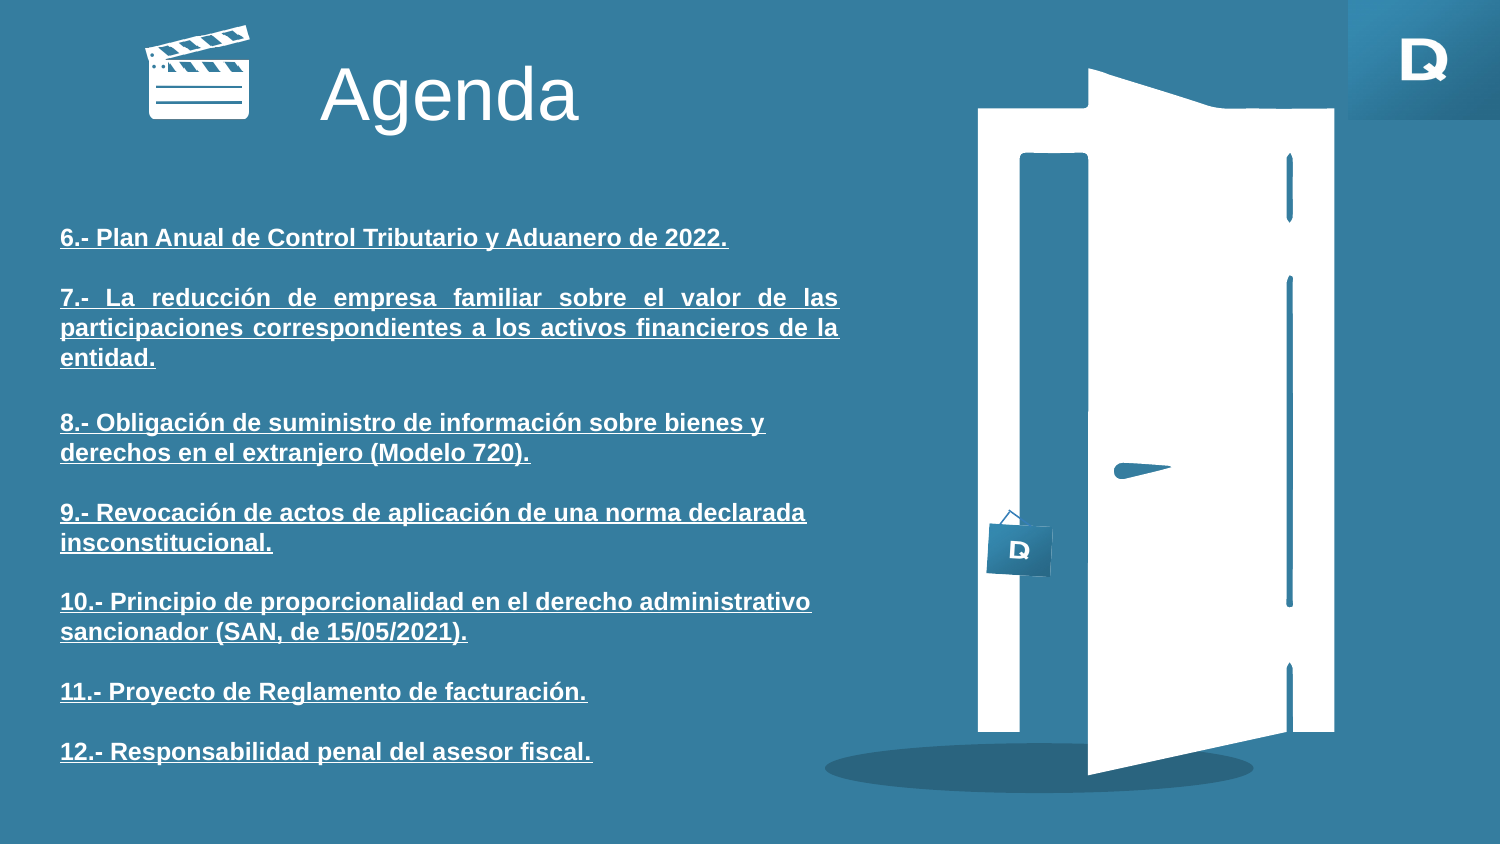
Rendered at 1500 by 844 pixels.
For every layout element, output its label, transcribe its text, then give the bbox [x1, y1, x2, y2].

text_box [855, 741, 1256, 796]
text_box Agenda [305, 38, 622, 143]
text_box [977, 68, 1335, 776]
text_box [79, 33, 713, 214]
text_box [988, 509, 1052, 576]
text_box [0, 0, 1500, 844]
picture [144, 24, 252, 121]
picture [1348, 0, 1500, 121]
text_box 6.- Plan Anual de Control Tributario y Aduanero de 2022. 7.- La reducción de empresa familiar sobre el valor de las participaciones correspondientes a los activos financieros de la entidad. 8.- Obligación de suministro de información sobre bienes y derechos en el extranjero (Modelo 720). 9.- Revocación de actos de aplicación de una norma declarada insconstitucional. 10.- Principio de proporcionalidad en el derecho administrativo sancionador (SAN, de 15/05/2021). 11.- Proyecto de Reglamento de facturación. 12.- Responsabilidad penal del asesor fiscal. [45, 214, 855, 823]
